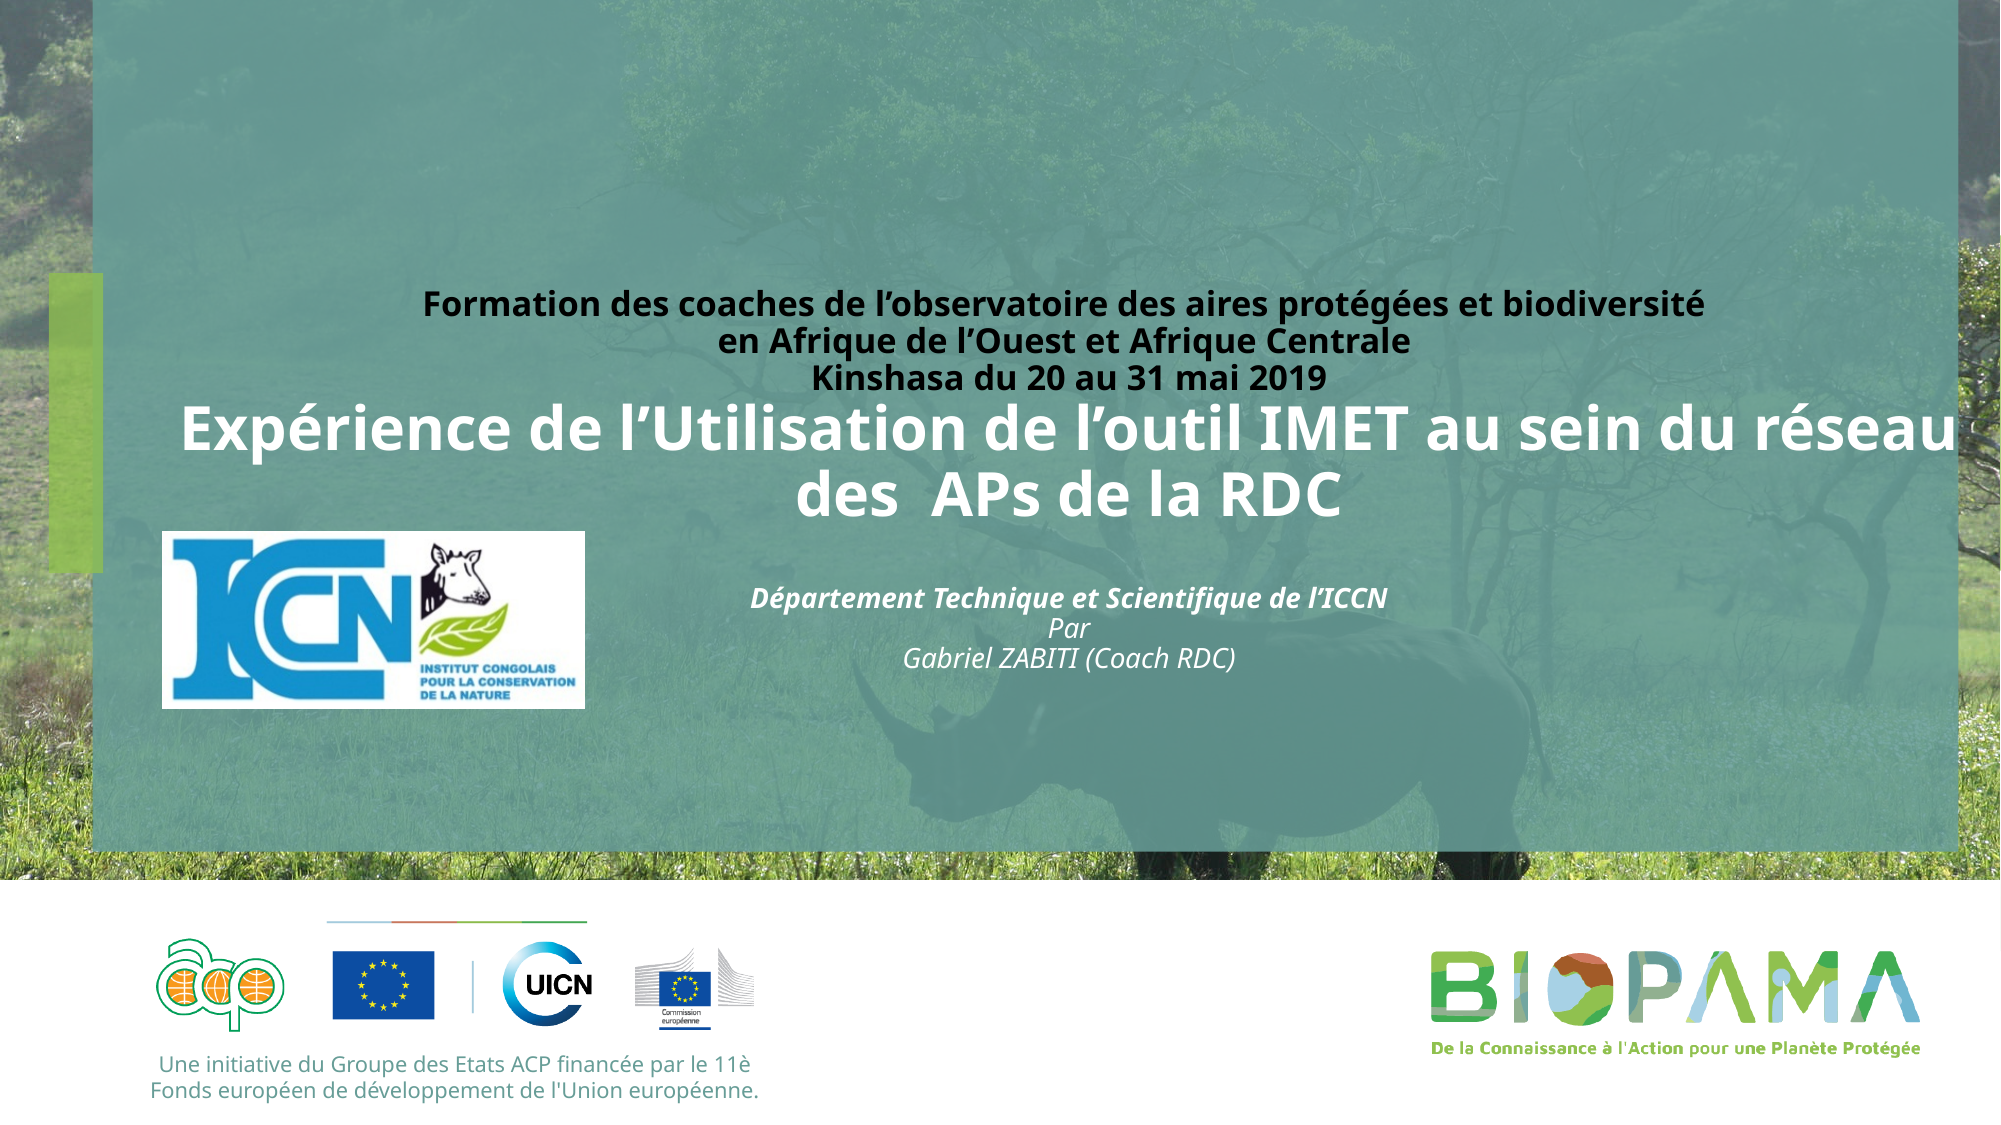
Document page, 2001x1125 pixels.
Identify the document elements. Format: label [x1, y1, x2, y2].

picture [1431, 951, 1920, 1058]
picture [0, 0, 2001, 880]
picture [156, 921, 754, 1032]
